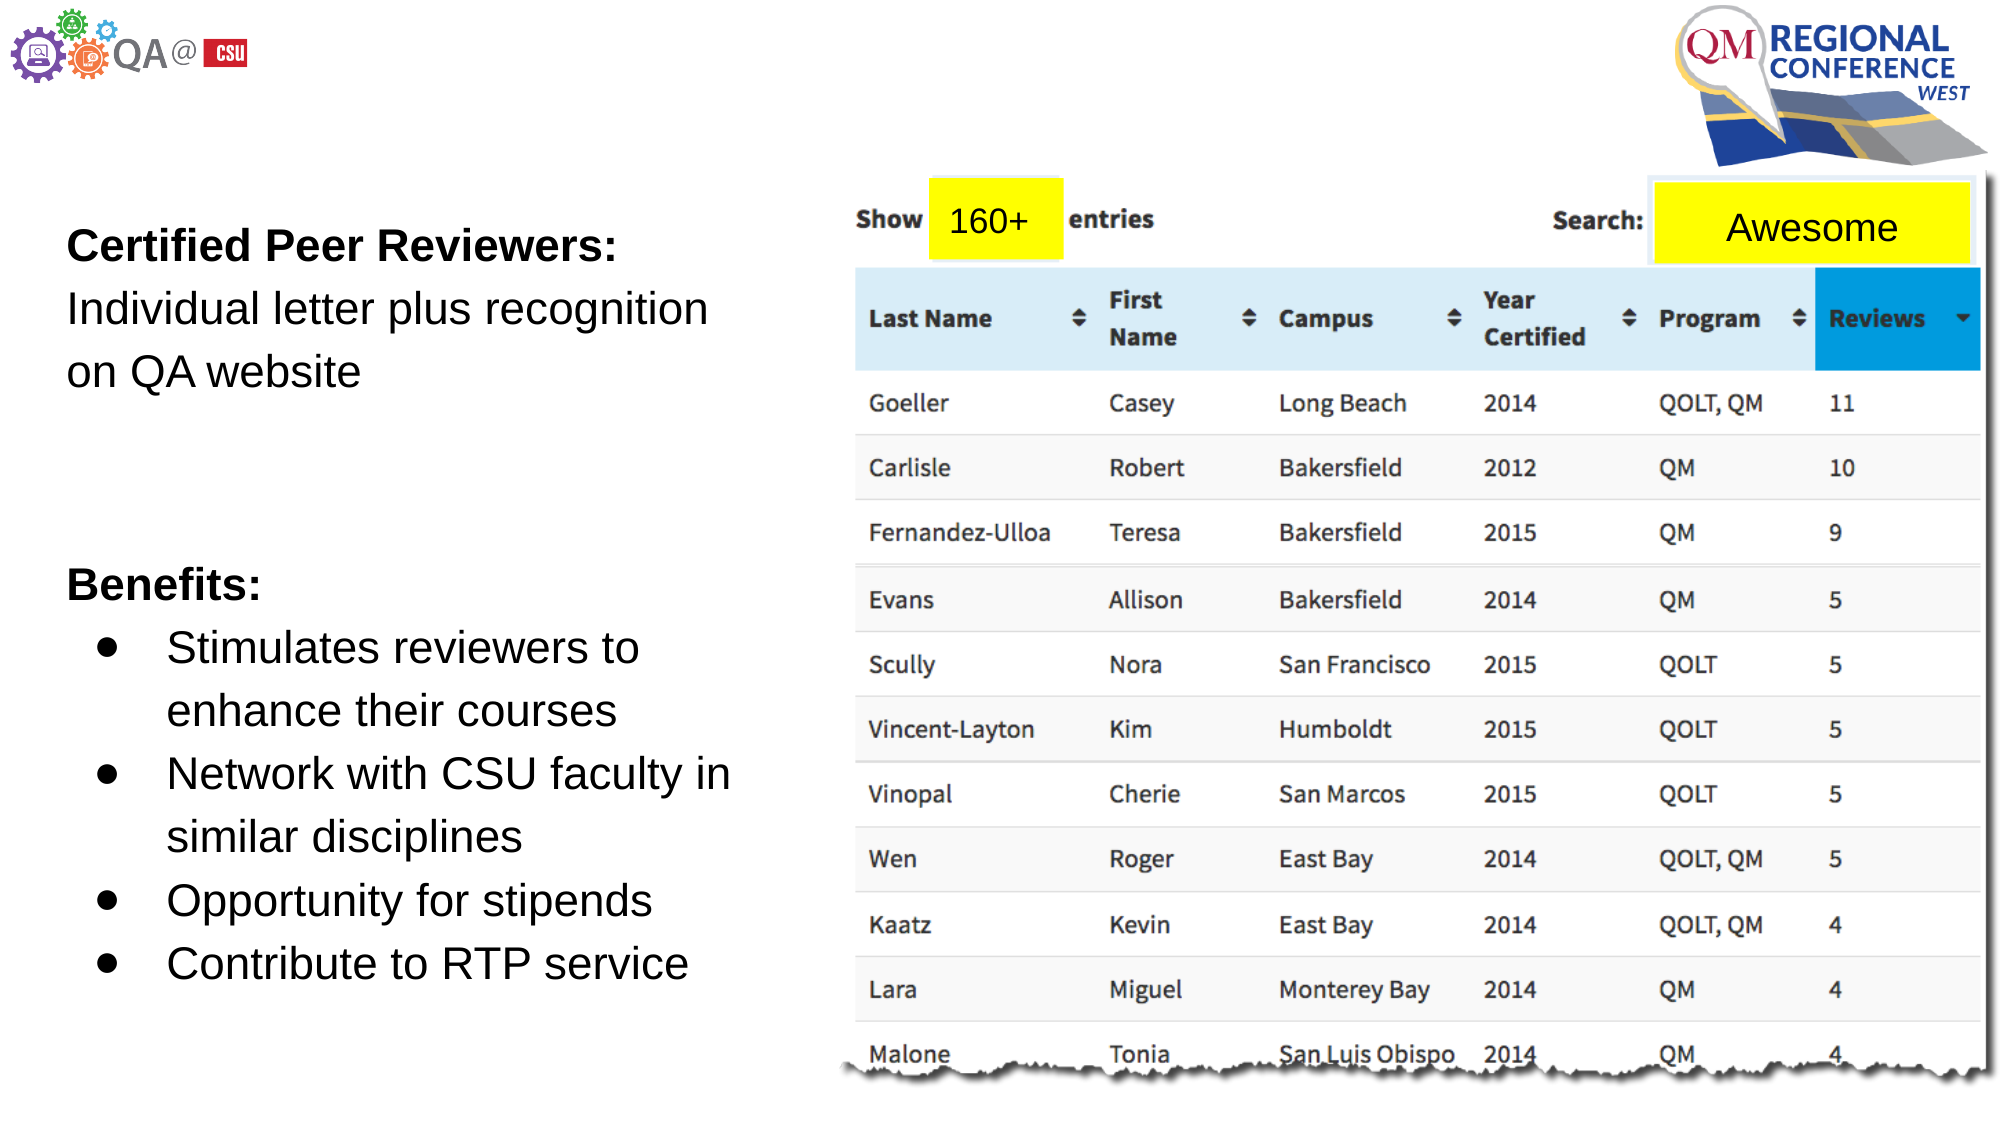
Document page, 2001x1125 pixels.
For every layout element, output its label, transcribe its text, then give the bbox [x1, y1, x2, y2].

text_box Certified Peer Reviewers: Individual letter plus recognition on QA website Benefits: Stimulates reviewers to enhance their courses Network with CSU faculty in similar disciplines Opportunity for stipends Contribute to RTP service [46, 170, 787, 1025]
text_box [838, 170, 2000, 1122]
picture [6, 5, 252, 88]
picture [1656, 0, 2000, 170]
